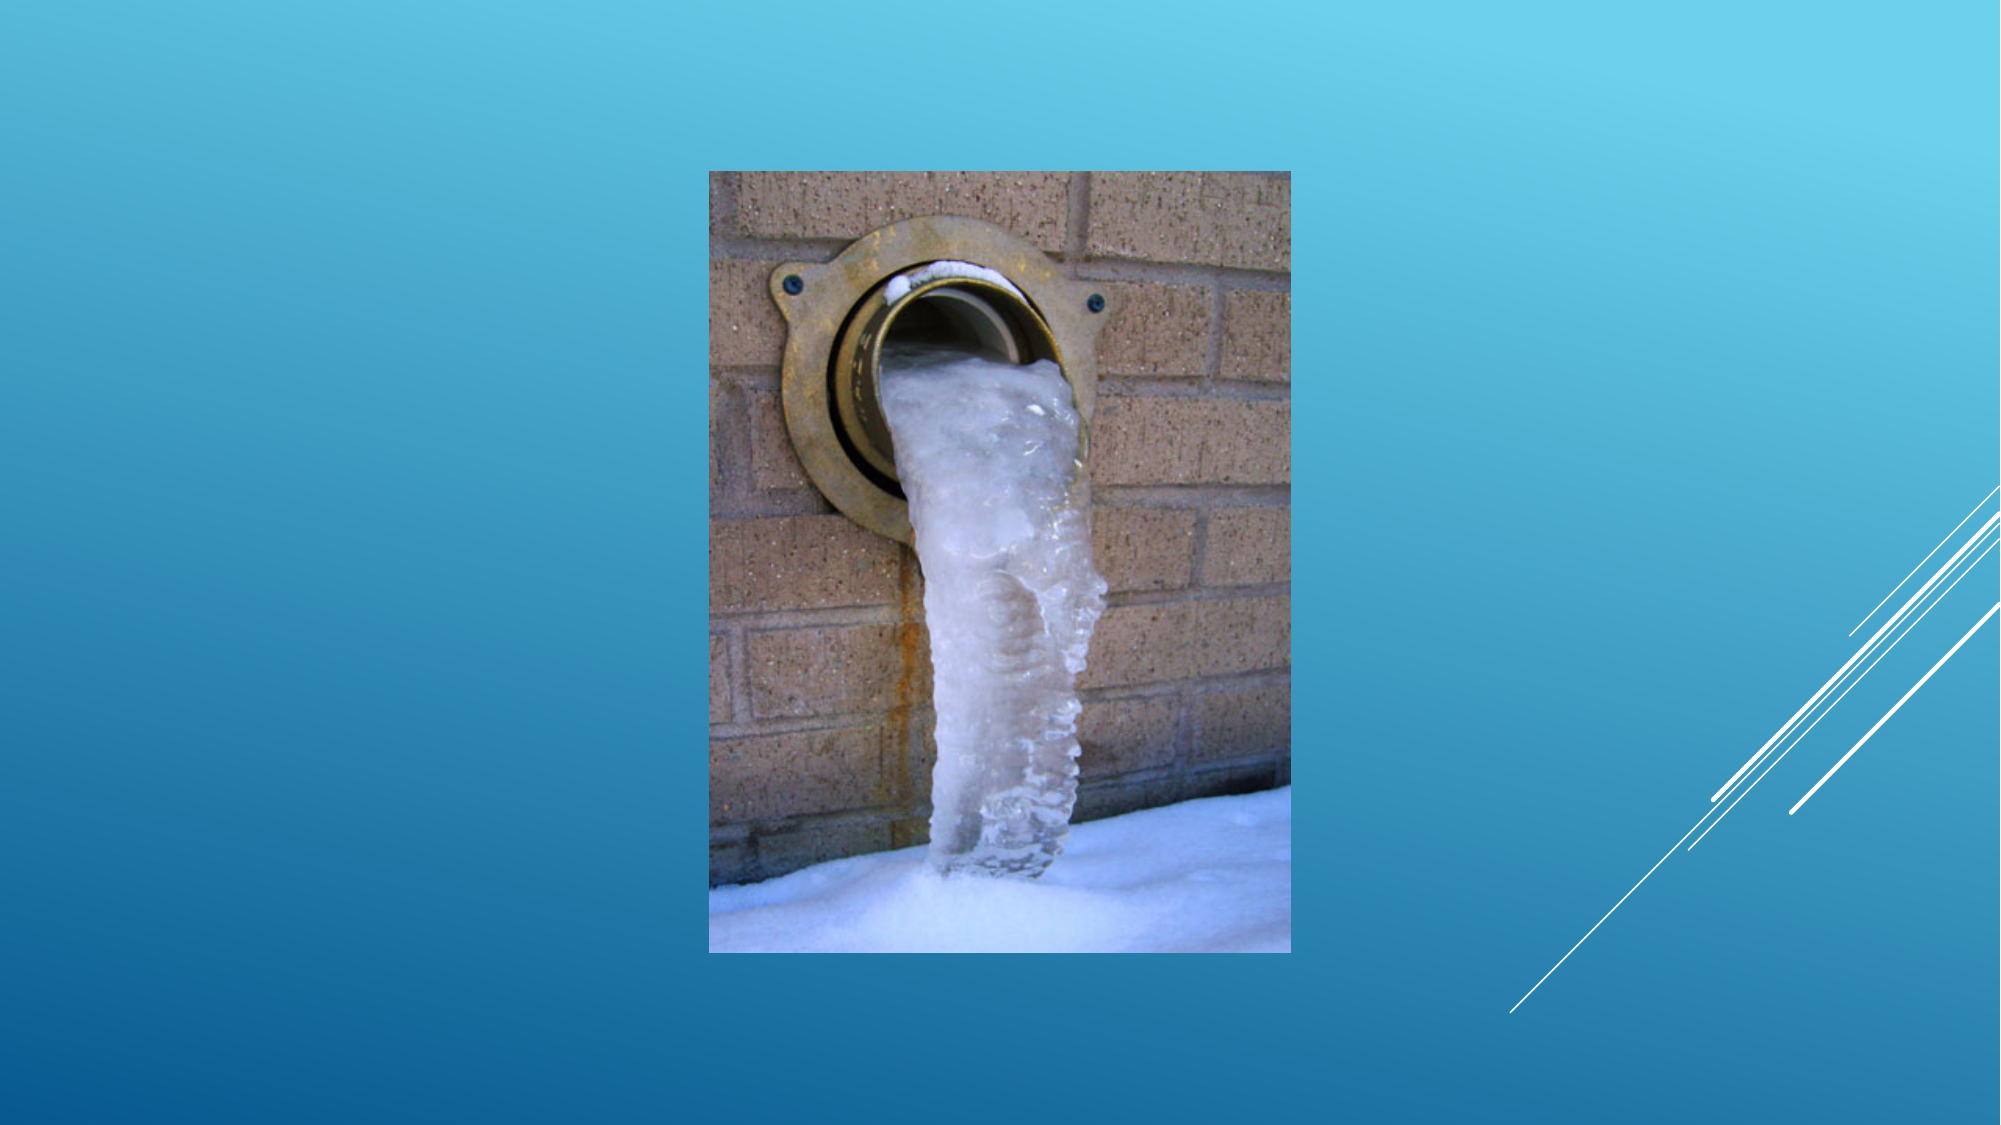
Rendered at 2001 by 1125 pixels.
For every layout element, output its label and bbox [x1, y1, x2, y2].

picture [709, 171, 1291, 954]
